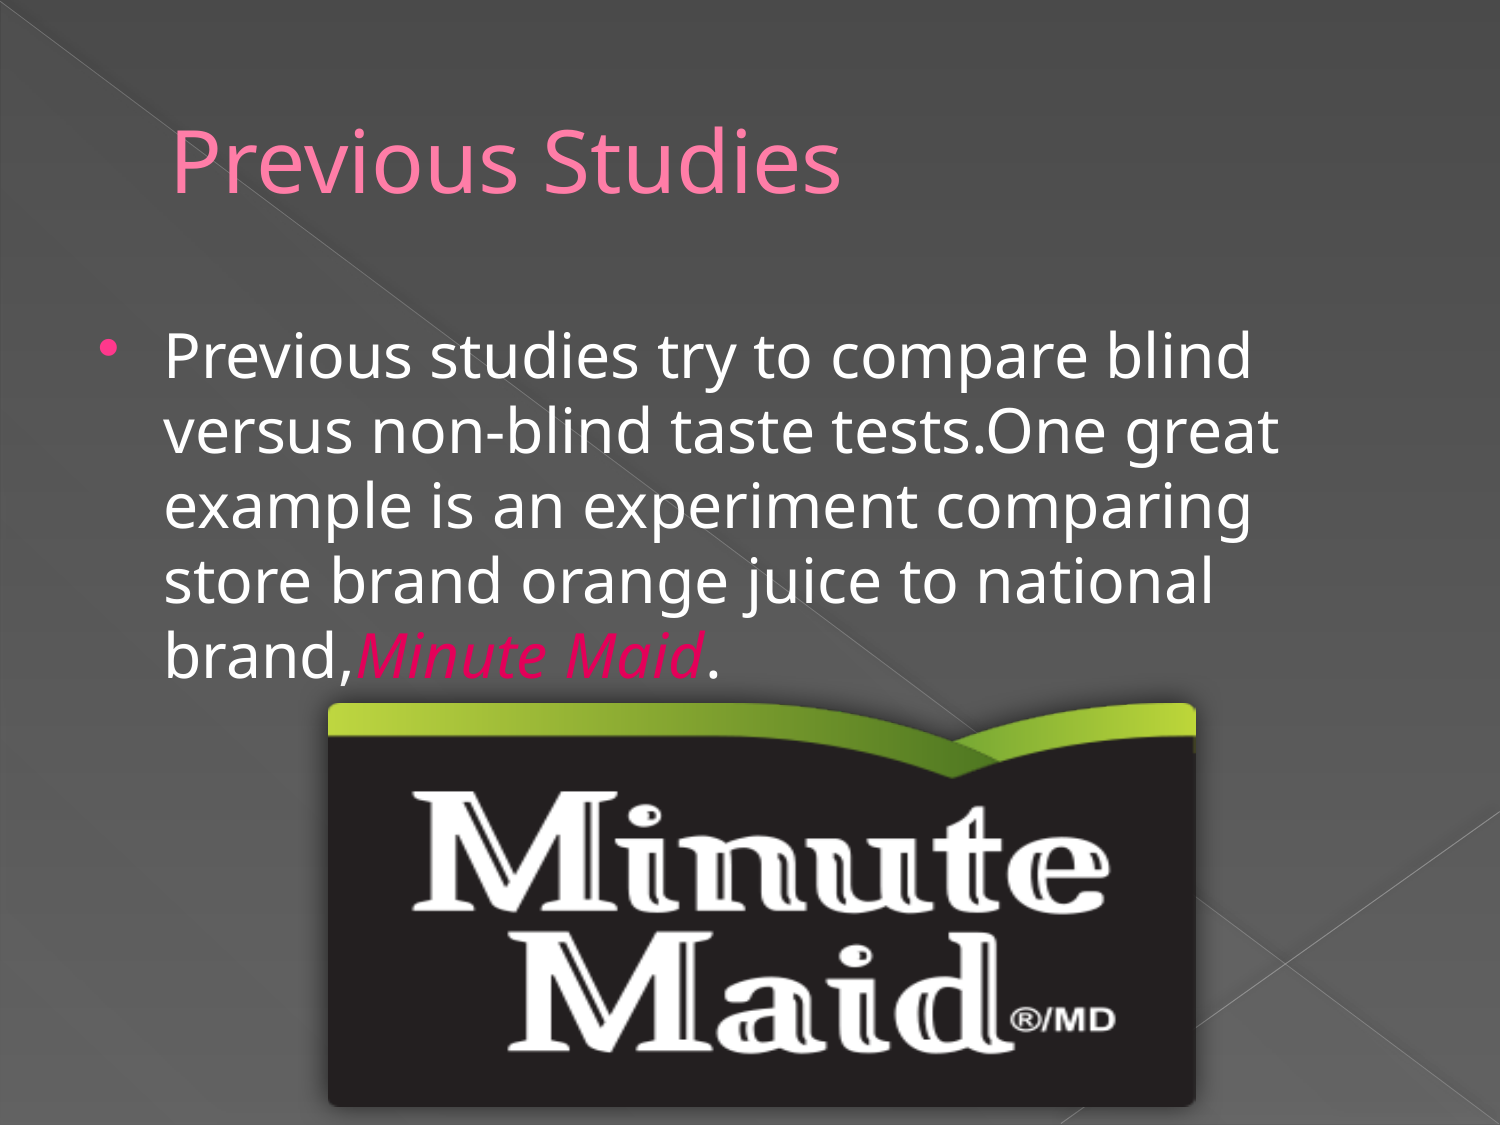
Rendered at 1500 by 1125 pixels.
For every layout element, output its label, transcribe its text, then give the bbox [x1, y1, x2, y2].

title Previous Studies [75, 43, 1425, 274]
list Previous studies try to compare blind versus non-blind taste tests.One great example is an experiment comparing store brand orange juice to national brand,Minute Maid. [75, 308, 1425, 1059]
picture [327, 702, 1196, 1107]
